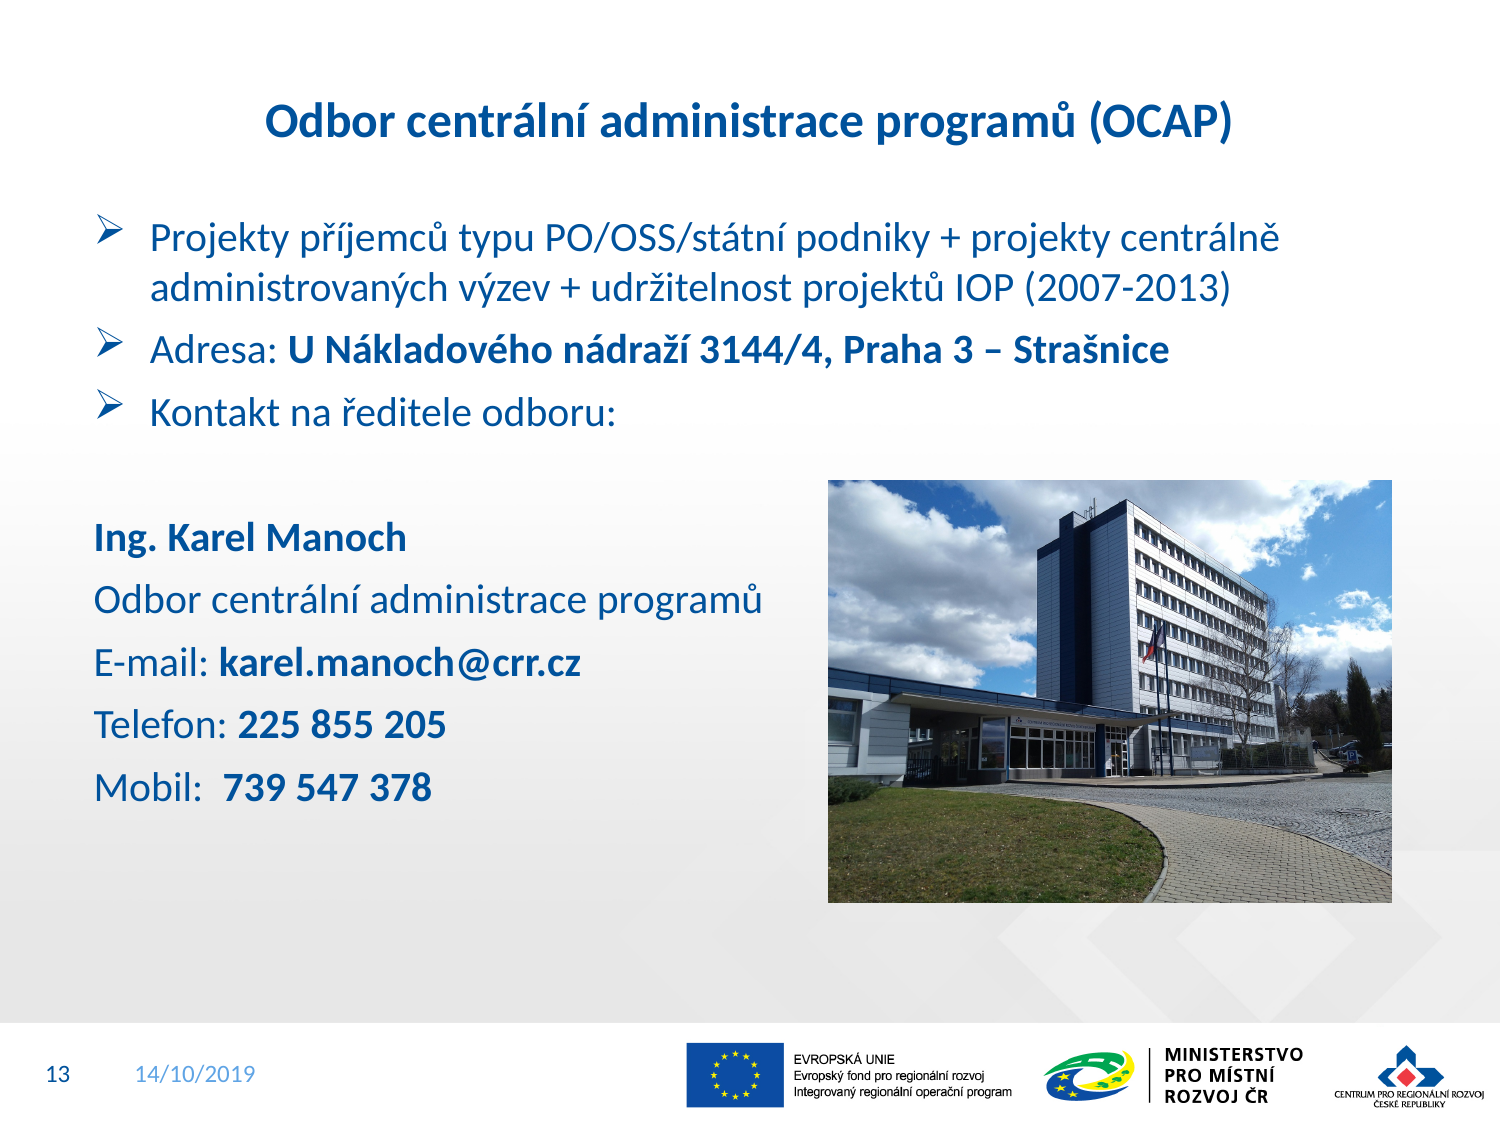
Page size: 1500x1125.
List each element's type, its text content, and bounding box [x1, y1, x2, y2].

footer 14/10/2019 [119, 1042, 665, 1103]
list Projekty příjemců typu PO/OSS/státní podniky + projekty centrálně administrovaných výzev + udržitelnost projektů IOP (2007-2013) Adresa: U Nákladového nádraží 3144/4, Praha 3 – Strašnice Kontakt na ředitele odboru: Ing. Karel Manoch Odbor centrální administrace programů E-mail: karel.manoch@crr.cz Telefon: 225 855 205 Mobil: 739 547 378 [78, 201, 1429, 1029]
picture [0, 0, 1500, 1125]
slide_number 13 [30, 1042, 113, 1103]
title Odbor centrální administrace programů (OCAP) [75, 80, 1425, 215]
